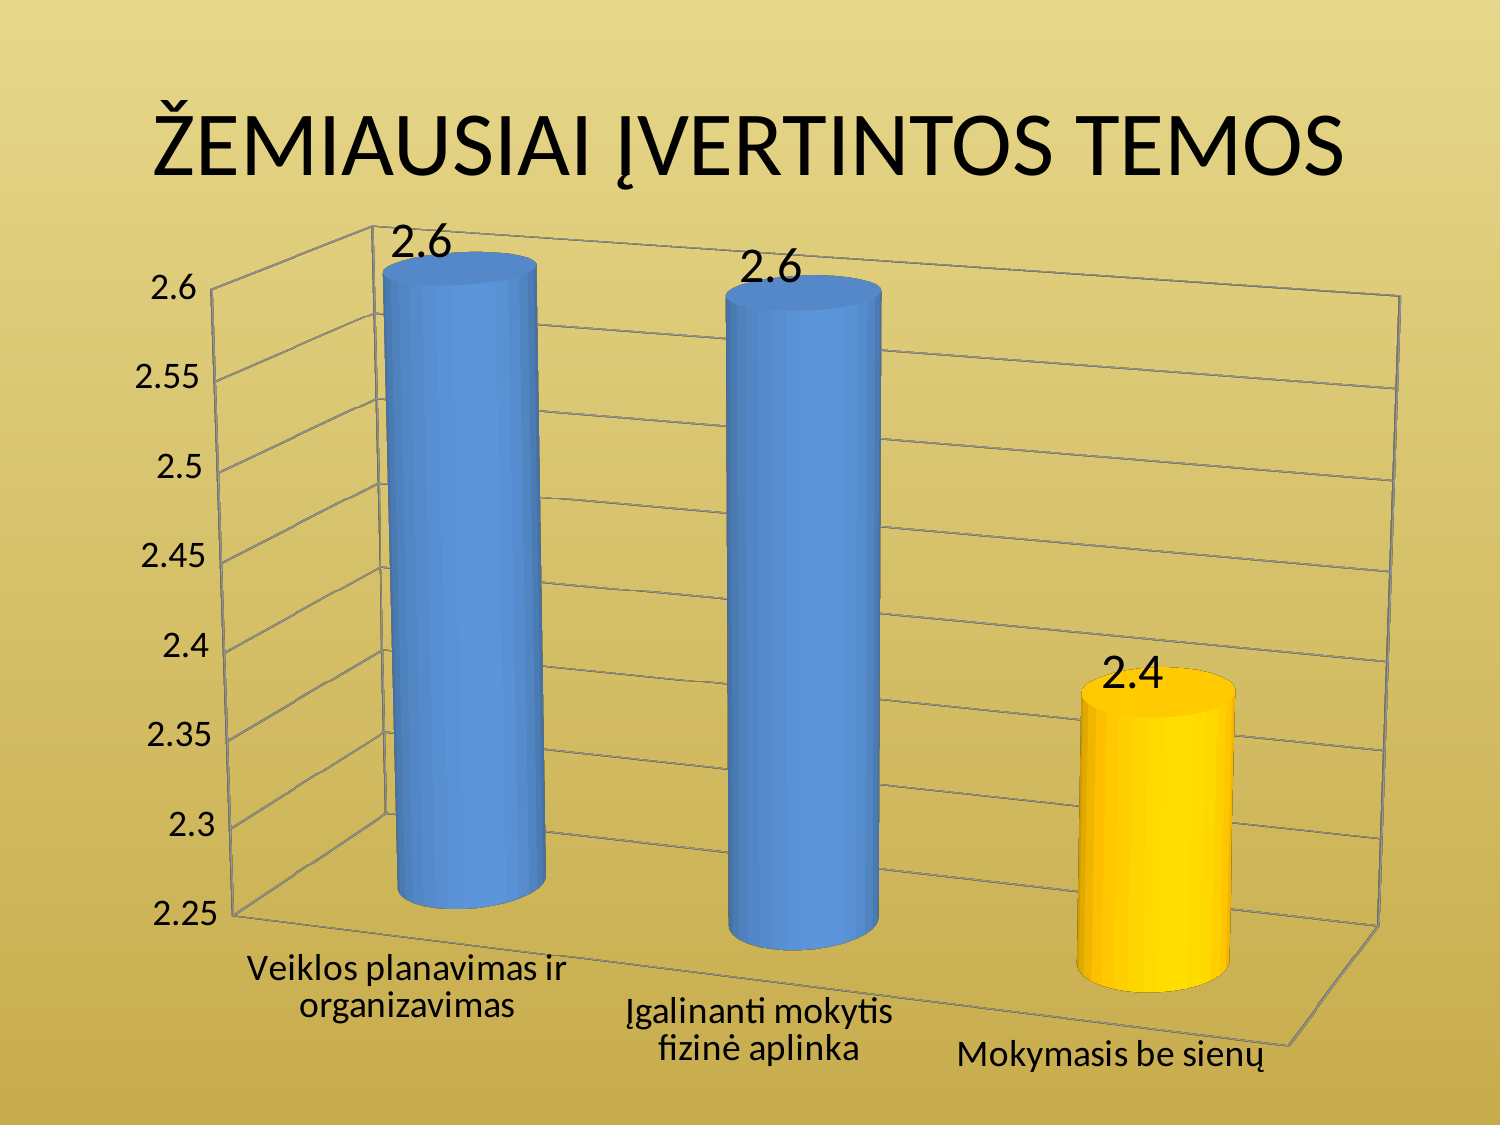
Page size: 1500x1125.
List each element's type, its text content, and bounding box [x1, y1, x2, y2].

chart [64, 207, 1471, 1095]
title ŽEMIAUSIAI ĮVERTINTOS TEMOS [75, 45, 1425, 206]
